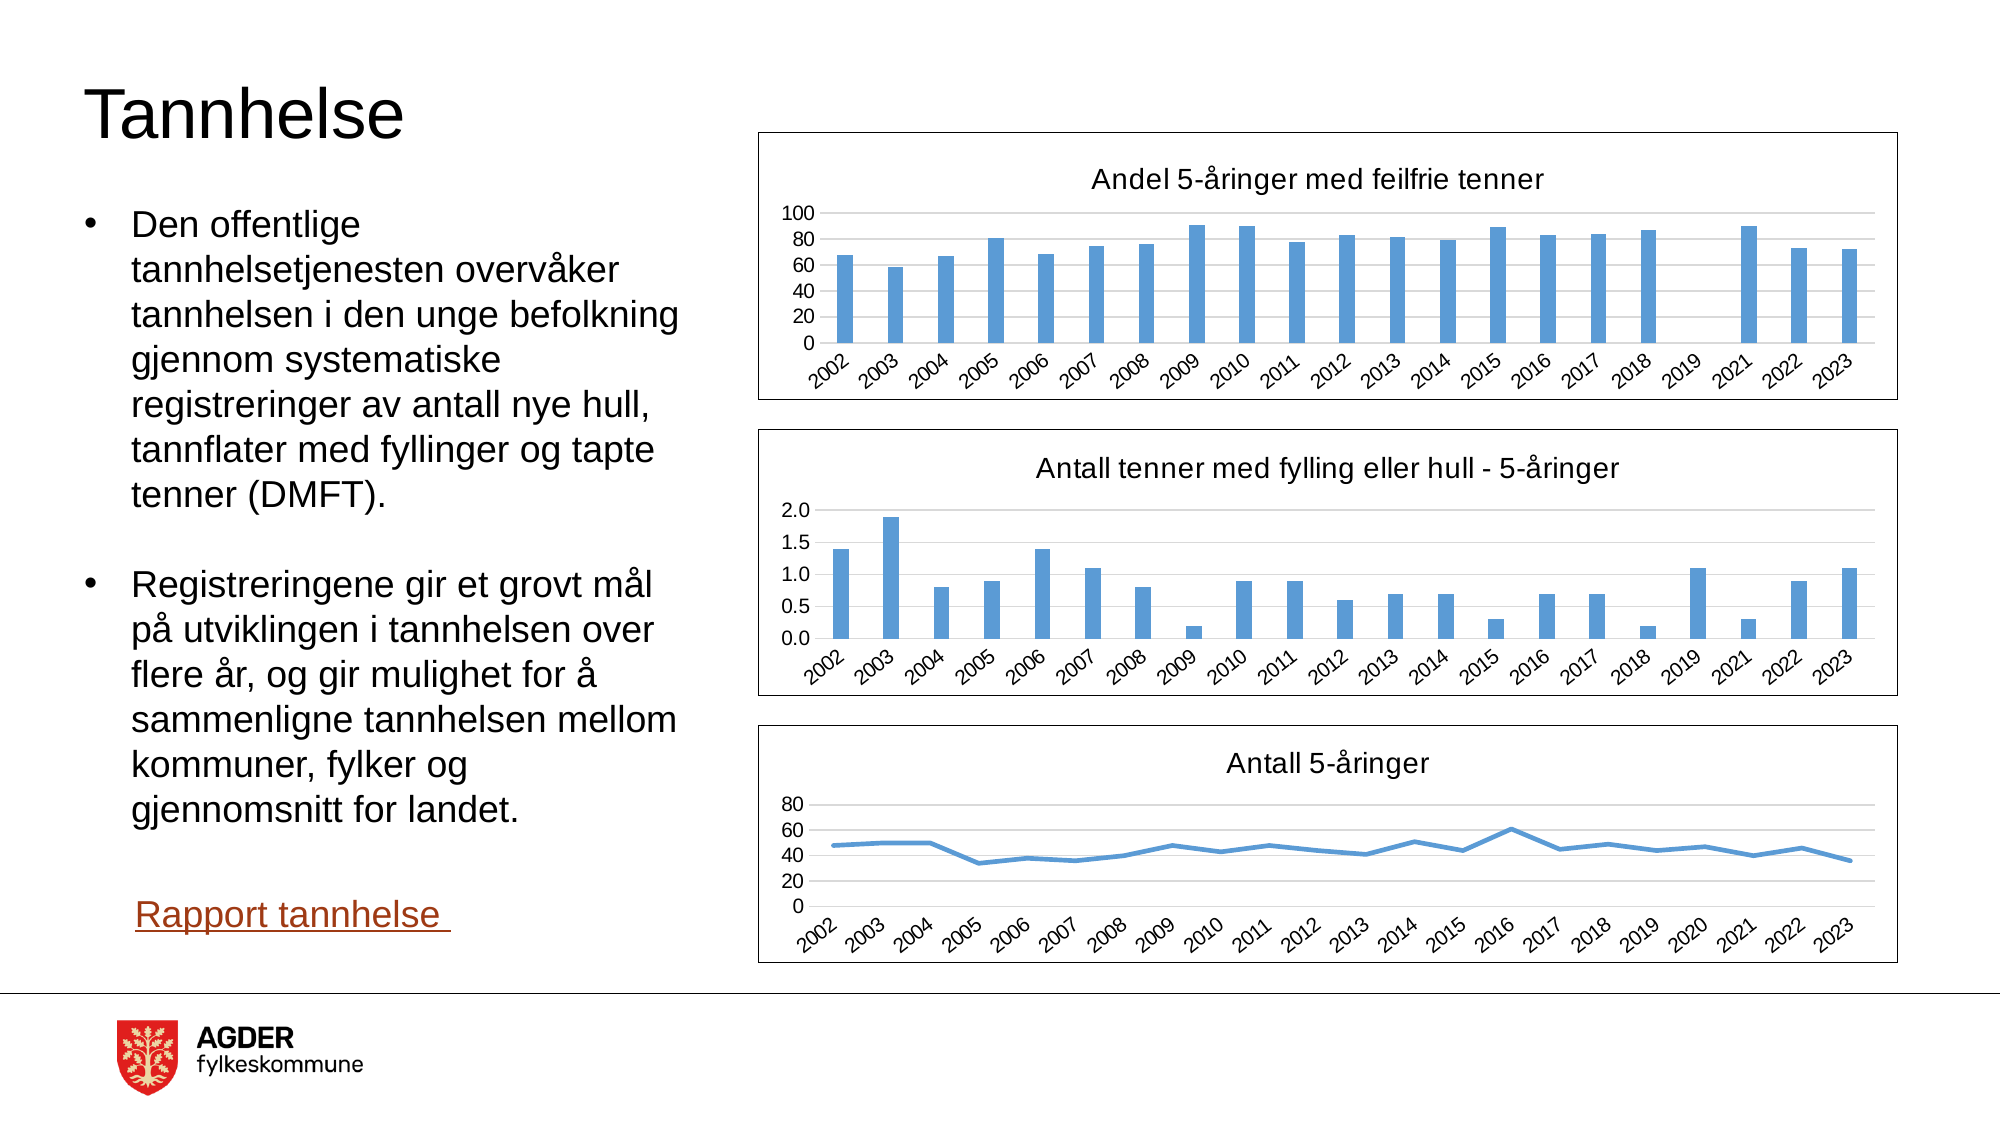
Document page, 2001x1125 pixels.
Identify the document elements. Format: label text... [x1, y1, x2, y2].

picture [117, 1020, 363, 1096]
text_box Den offentlige tannhelsetjenesten overvåker tannhelsen i den unge befolkning gjennom systematiske registreringer av antall nye hull, tannflater med fyllinger og tapte tenner (DMFT). Registreringene gir et grovt mål på utviklingen i tannhelsen over flere år, og gir mulighet for å sammenligne tannhelsen mellom kommuner, fylker og gjennomsnitt for landet. [69, 192, 699, 838]
chart [758, 725, 1898, 963]
text_box Rapport tannhelse [119, 883, 518, 943]
chart [758, 429, 1898, 696]
chart [758, 132, 1898, 400]
title Tannhelse [83, 53, 595, 167]
